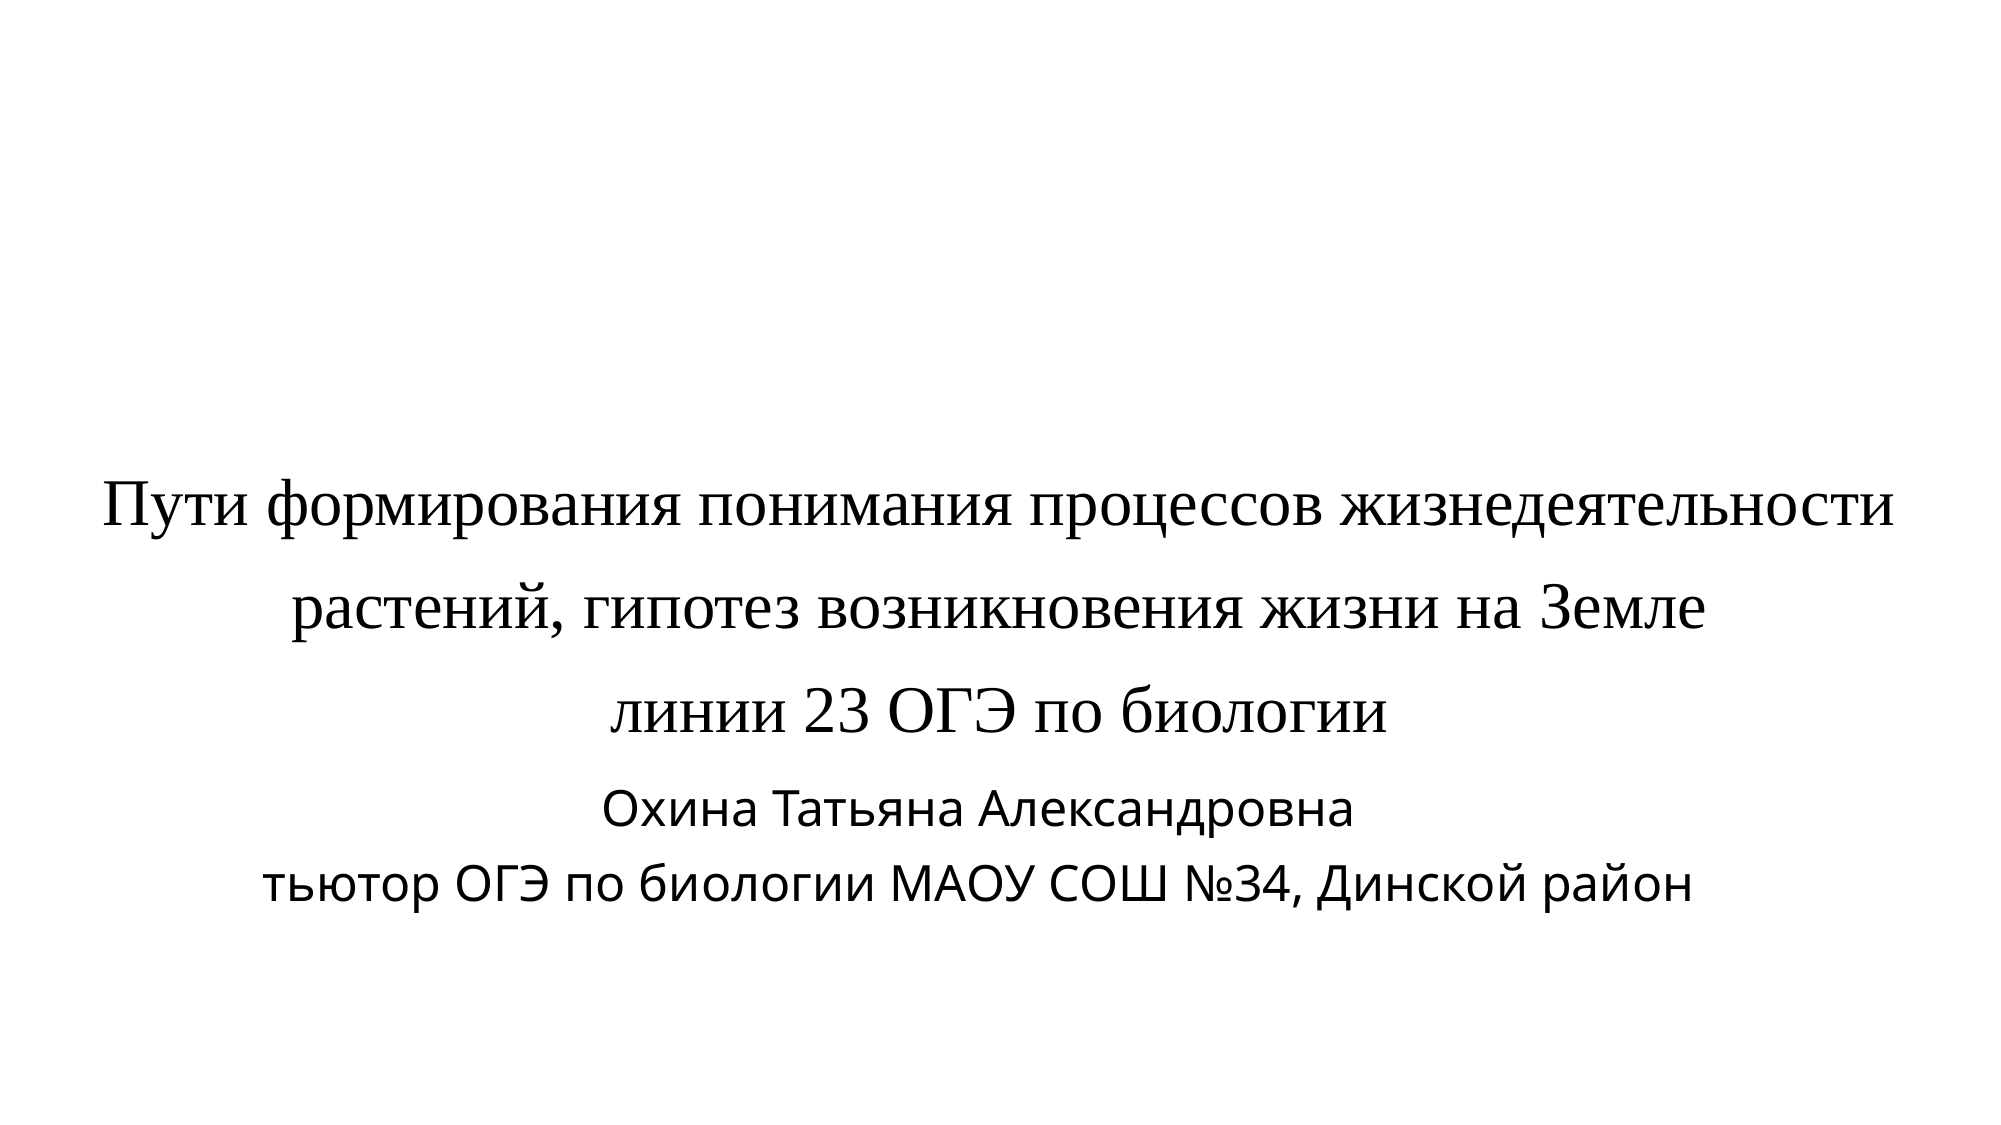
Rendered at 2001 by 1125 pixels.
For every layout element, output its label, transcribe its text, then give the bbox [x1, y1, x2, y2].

subtitle Охина Татьяна Александровна тьютор ОГЭ по биологии МАОУ СОШ №34, Динской район [228, 775, 1729, 1047]
title Пути формирования понимания процессов жизнедеятельности растений, гипотез возникновения жизни на Земле линии 23 ОГЭ по биологии [63, 342, 1936, 754]
